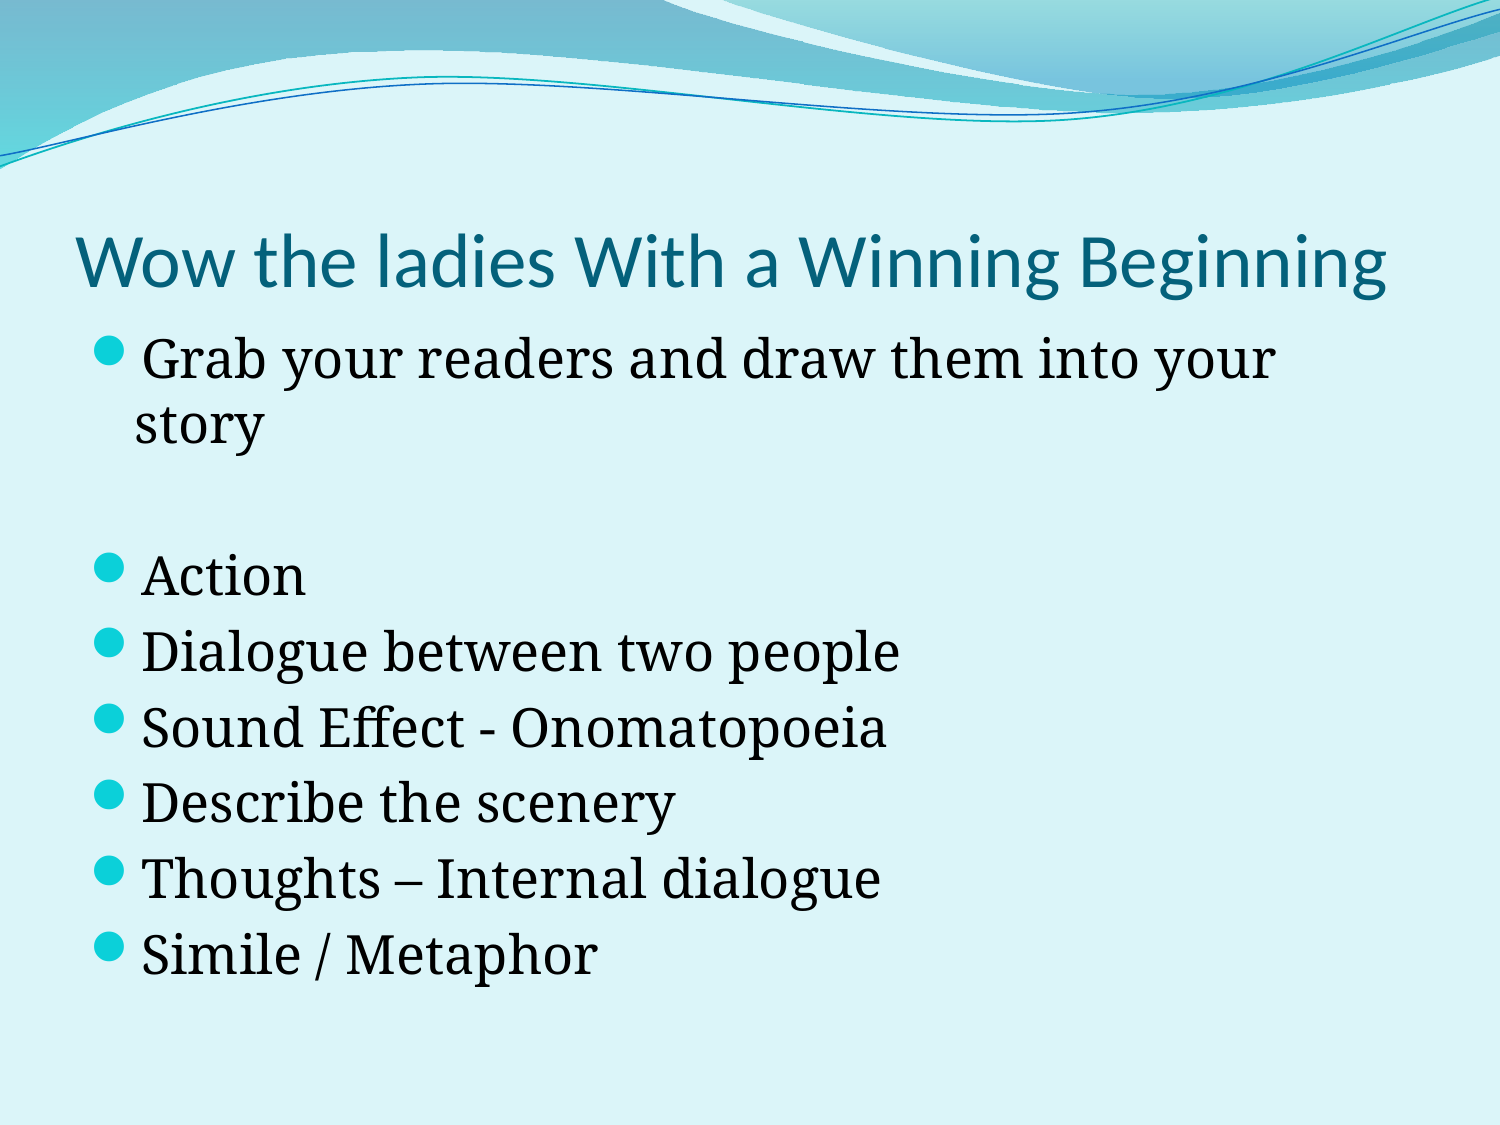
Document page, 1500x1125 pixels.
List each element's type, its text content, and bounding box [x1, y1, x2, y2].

list Grab your readers and draw them into your story Action Dialogue between two people Sound Effect - Onomatopoeia Describe the scenery Thoughts – Internal dialogue Simile / Metaphor [75, 317, 1425, 1038]
title Wow the ladies With a Winning Beginning [75, 115, 1425, 303]
